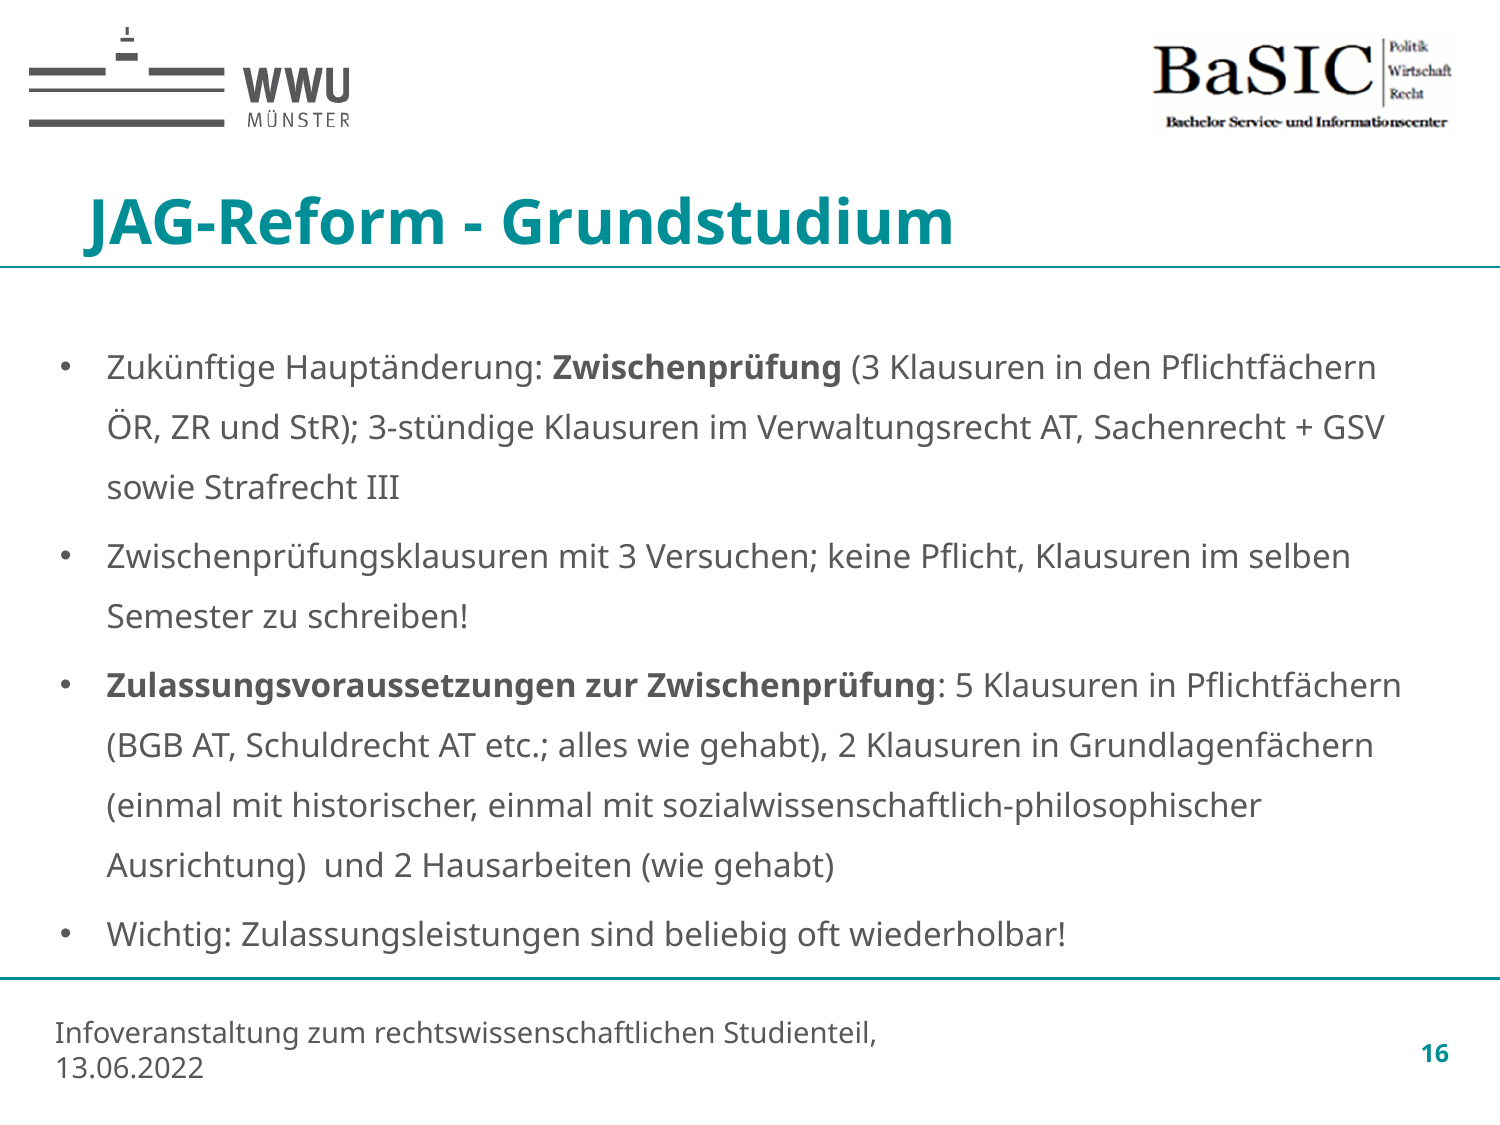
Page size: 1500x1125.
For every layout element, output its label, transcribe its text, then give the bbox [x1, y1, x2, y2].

text_box JAG-Reform - Grundstudium [88, 181, 1411, 266]
picture [29, 27, 349, 127]
slide_number 16 [1367, 1012, 1456, 1072]
picture [1152, 33, 1456, 135]
list Zukünftige Hauptänderung: Zwischenprüfung (3 Klausuren in den Pflichtfächern ÖR, ZR und StR); 3-stündige Klausuren im Verwaltungsrecht AT, Sachenrecht + GSV sowie Strafrecht III Zwischenprüfungsklausuren mit 3 Versuchen; keine Pflicht, Klausuren im selben Semester zu schreiben! Zulassungsvoraussetzungen zur Zwischenprüfung: 5 Klausuren in Pflichtfächern (BGB AT, Schuldrecht AT etc.; alles wie gehabt), 2 Klausuren in Grundlagenfächern (einmal mit historischer, einmal mit sozialwissenschaftlich-philosophischer Ausrichtung) und 2 Hausarbeiten (wie gehabt) Wichtig: Zulassungsleistungen sind beliebig oft wiederholbar! [59, 326, 1430, 988]
